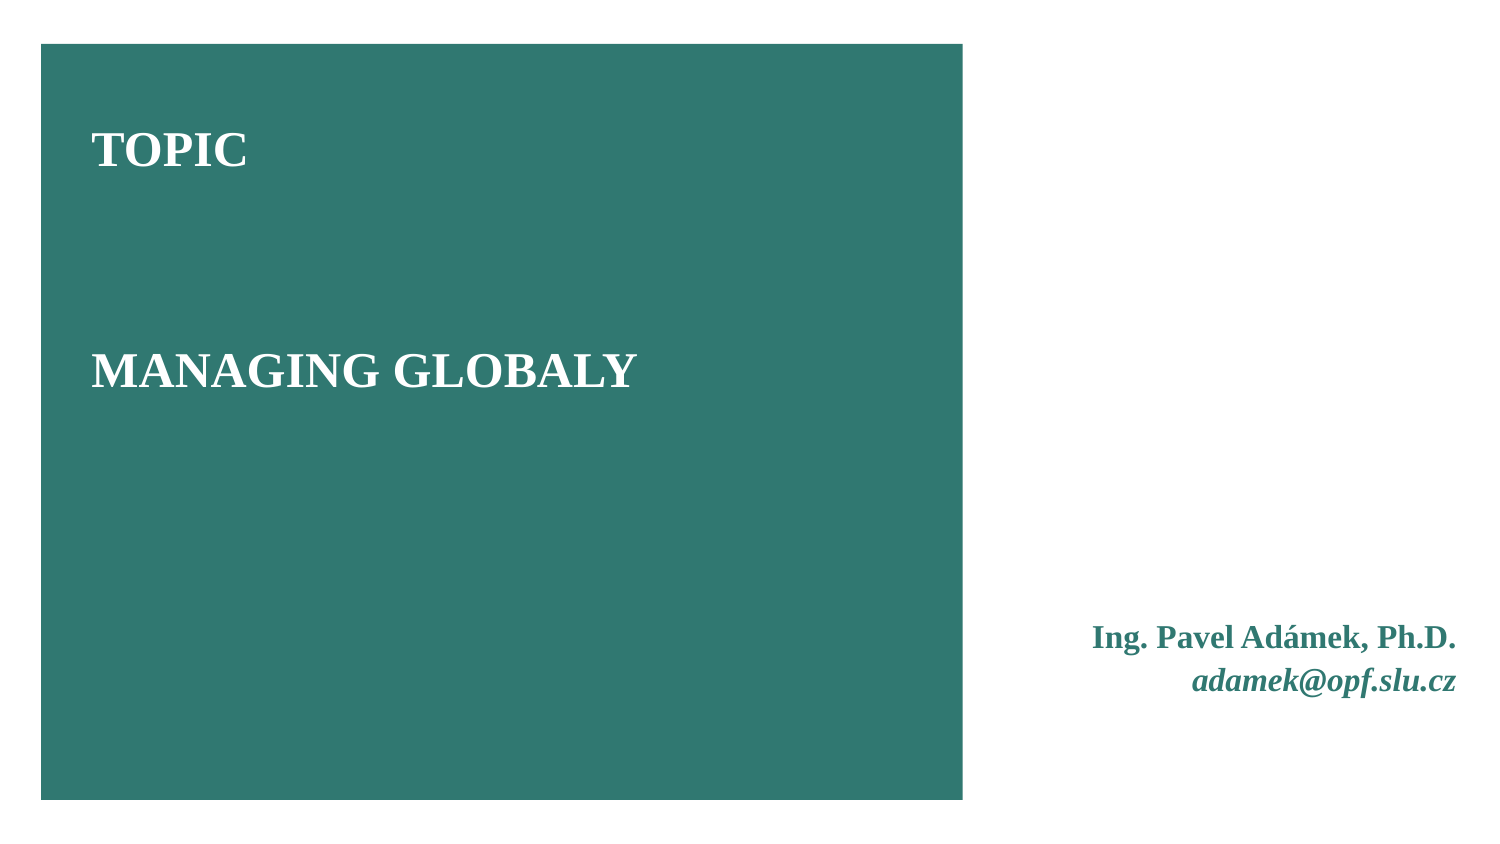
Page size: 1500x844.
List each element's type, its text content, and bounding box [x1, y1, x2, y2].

text_box Ing. Pavel Adámek, Ph.D. adamek@opf.slu.cz [974, 610, 1472, 800]
title TOPIC MANAGING GLOBALY [76, 114, 916, 470]
text_box [39, 42, 965, 802]
